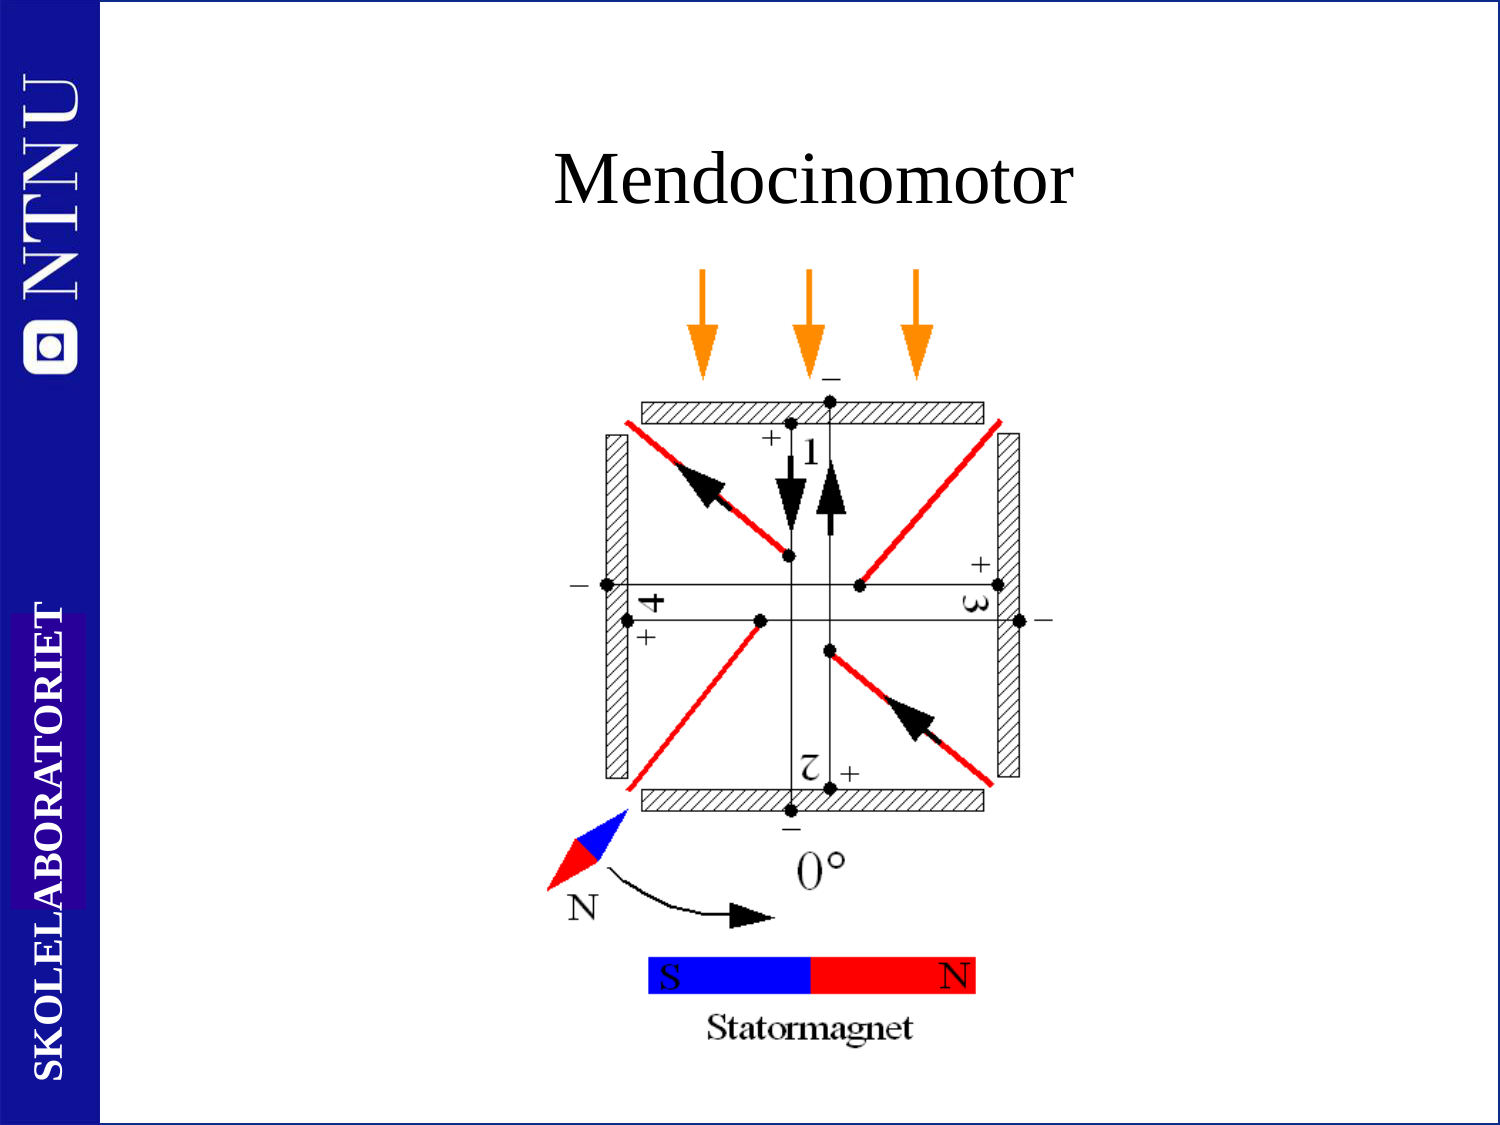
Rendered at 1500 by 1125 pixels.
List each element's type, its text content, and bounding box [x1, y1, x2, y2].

title Mendocinomotor [176, 88, 1452, 276]
picture [0, 0, 100, 1125]
picture [488, 258, 1070, 1064]
